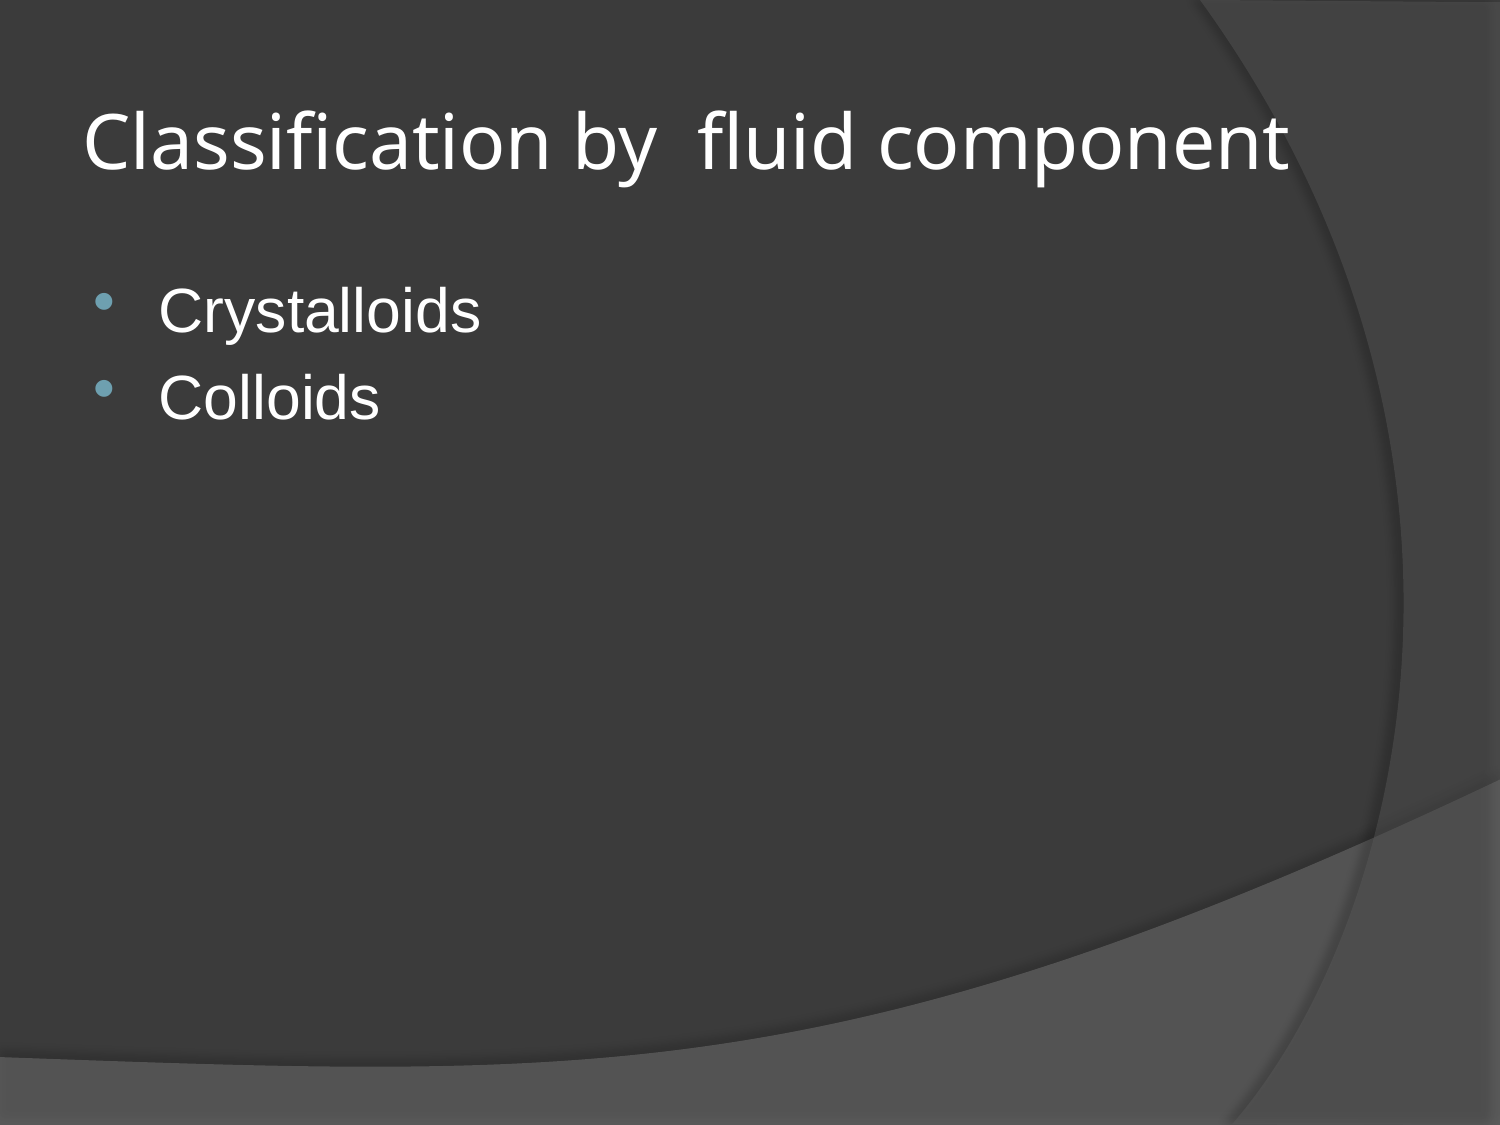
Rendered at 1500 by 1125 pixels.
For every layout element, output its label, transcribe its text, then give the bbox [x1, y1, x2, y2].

title Classification by fluid component [75, 45, 1300, 233]
list Crystalloids Colloids [75, 262, 1300, 1005]
